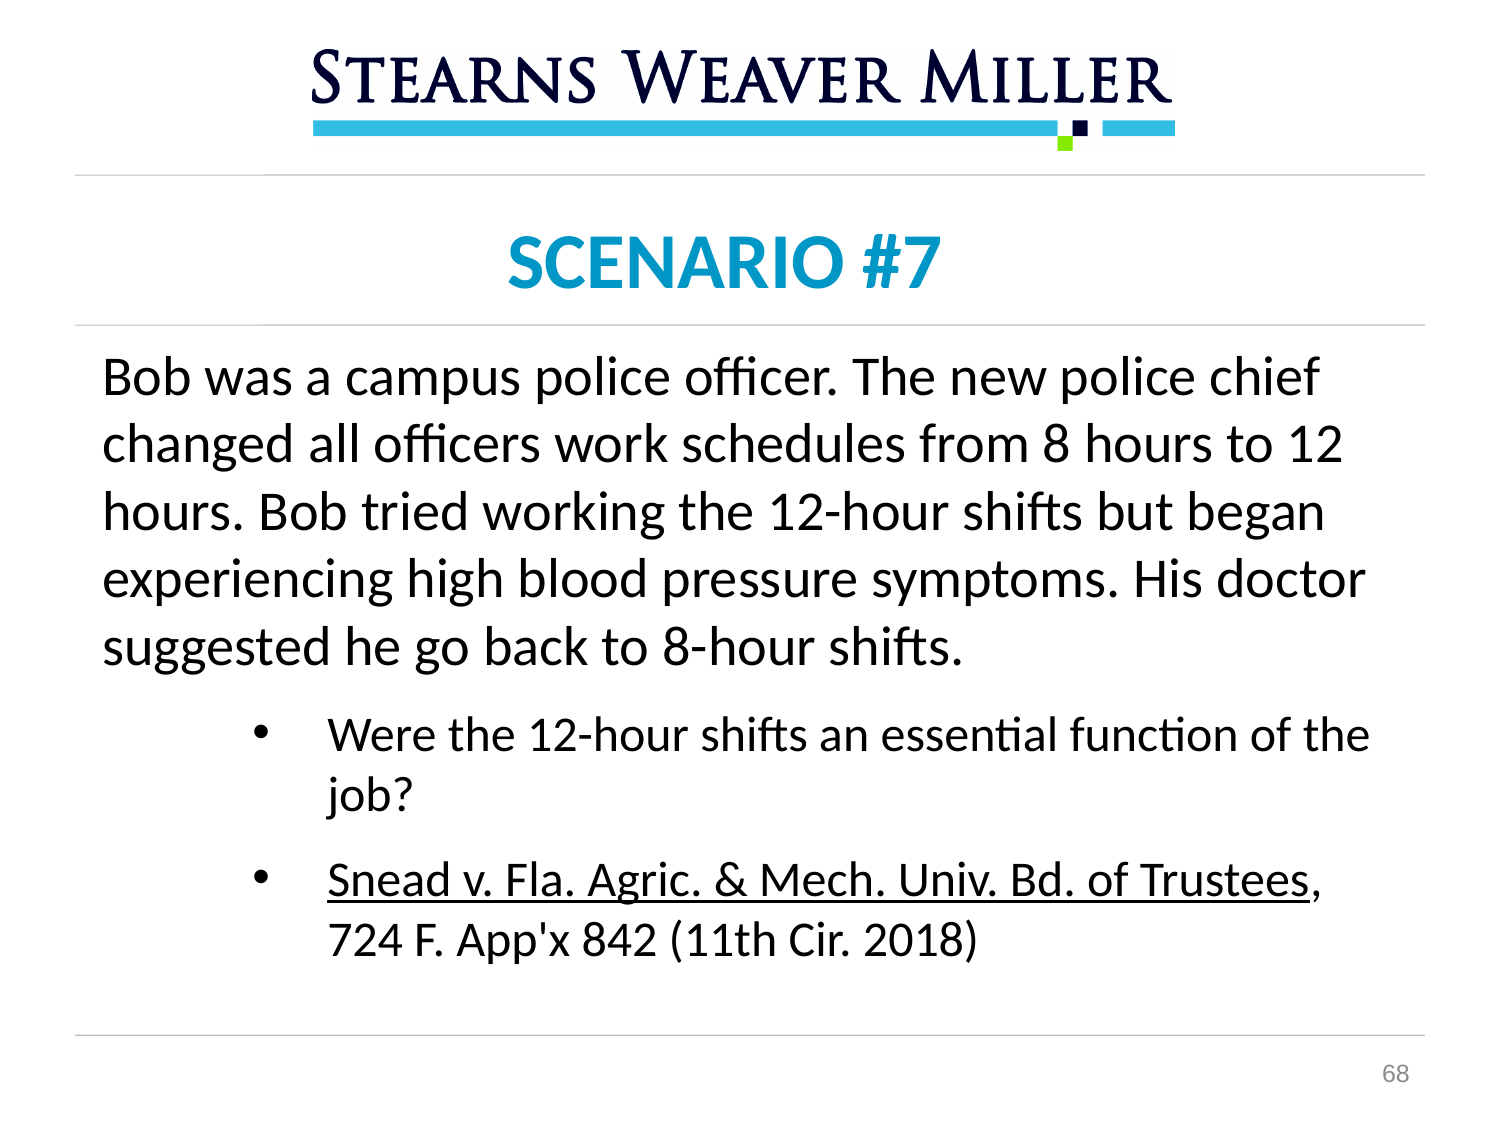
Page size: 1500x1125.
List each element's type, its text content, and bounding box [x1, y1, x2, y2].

picture [312, 49, 1175, 151]
slide_number 68 [1074, 1042, 1425, 1103]
text_box Bob was a campus police officer. The new police chief changed all officers work schedules from 8 hours to 12 hours. Bob tried working the 12-hour shifts but began experiencing high blood pressure symptoms. His doctor suggested he go back to 8-hour shifts. Were the 12-hour shifts an essential function of the job? Snead v. Fla. Agric. & Mech. Univ. Bd. of Trustees, 724 F. App'x 842 (11th Cir. 2018) [87, 331, 1400, 974]
title SCENARIO #7 [49, 187, 1401, 313]
